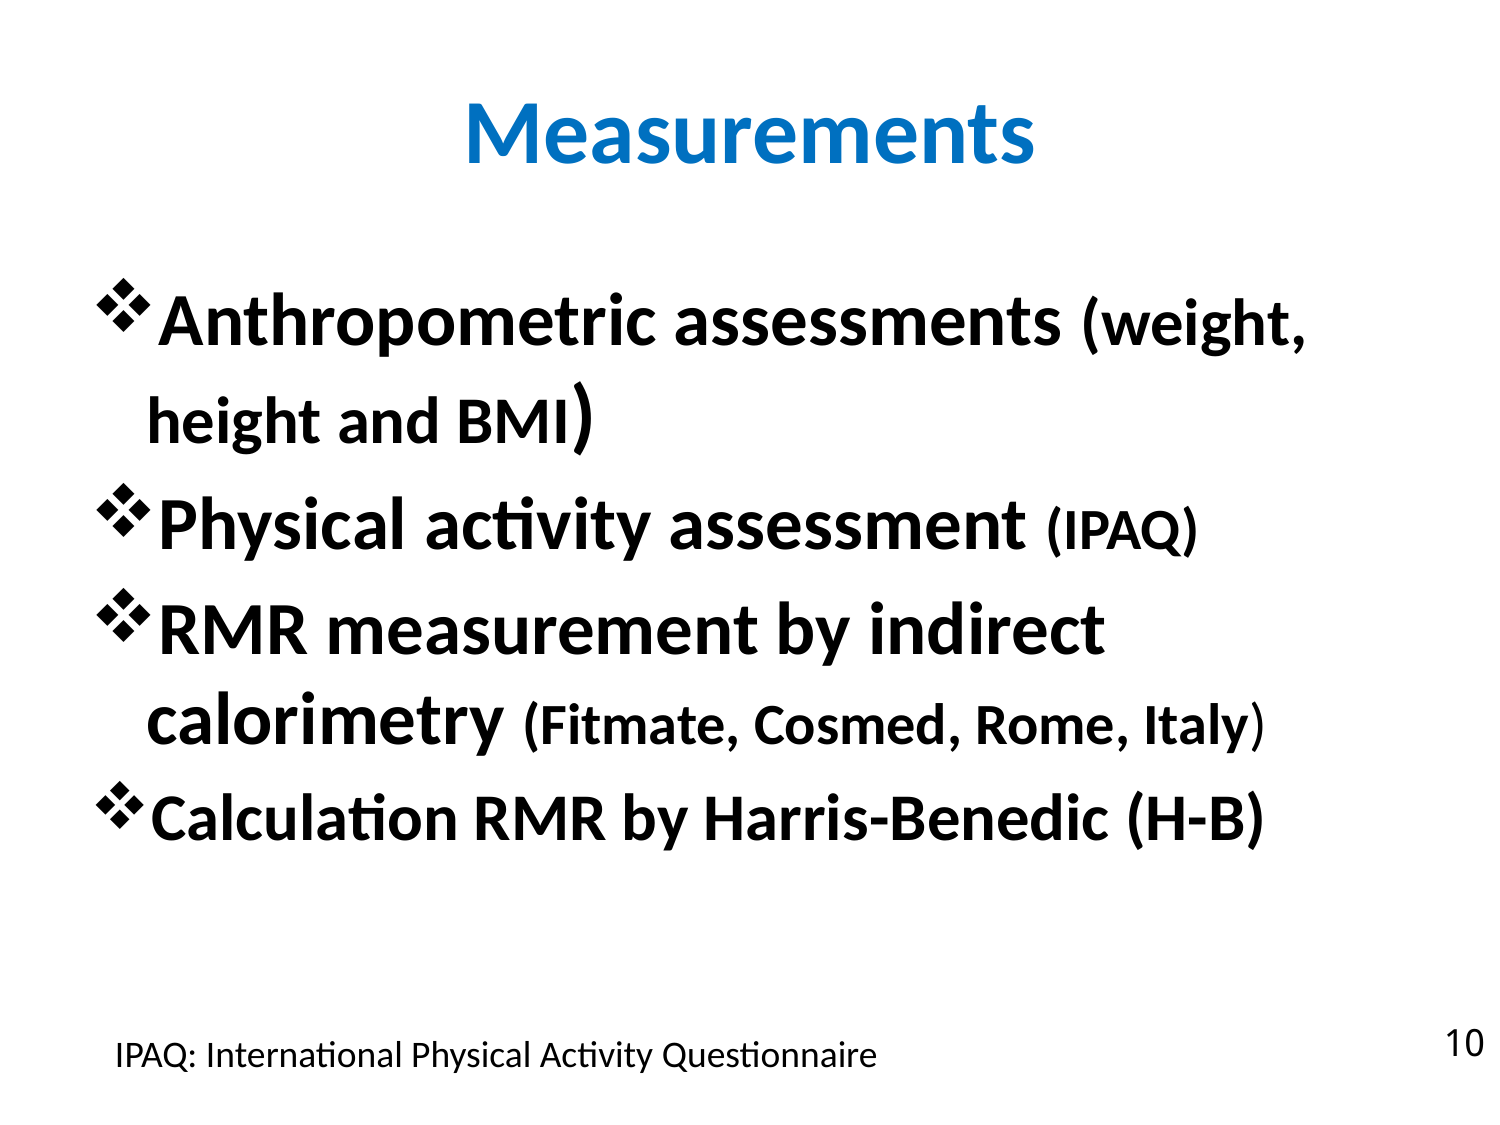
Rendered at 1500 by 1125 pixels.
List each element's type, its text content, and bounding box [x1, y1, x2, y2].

text_box IPAQ: International Physical Activity Questionnaire [100, 1023, 904, 1083]
text_box 10 [1387, 1011, 1500, 1072]
list Anthropometric assessments (weight, height and BMI) Physical activity assessment (IPAQ) RMR measurement by indirect calorimetry (Fitmate, Cosmed, Rome, Italy) Calculation RMR by Harris-Benedic (H-B) [75, 262, 1471, 1005]
title Measurements [75, 45, 1425, 209]
